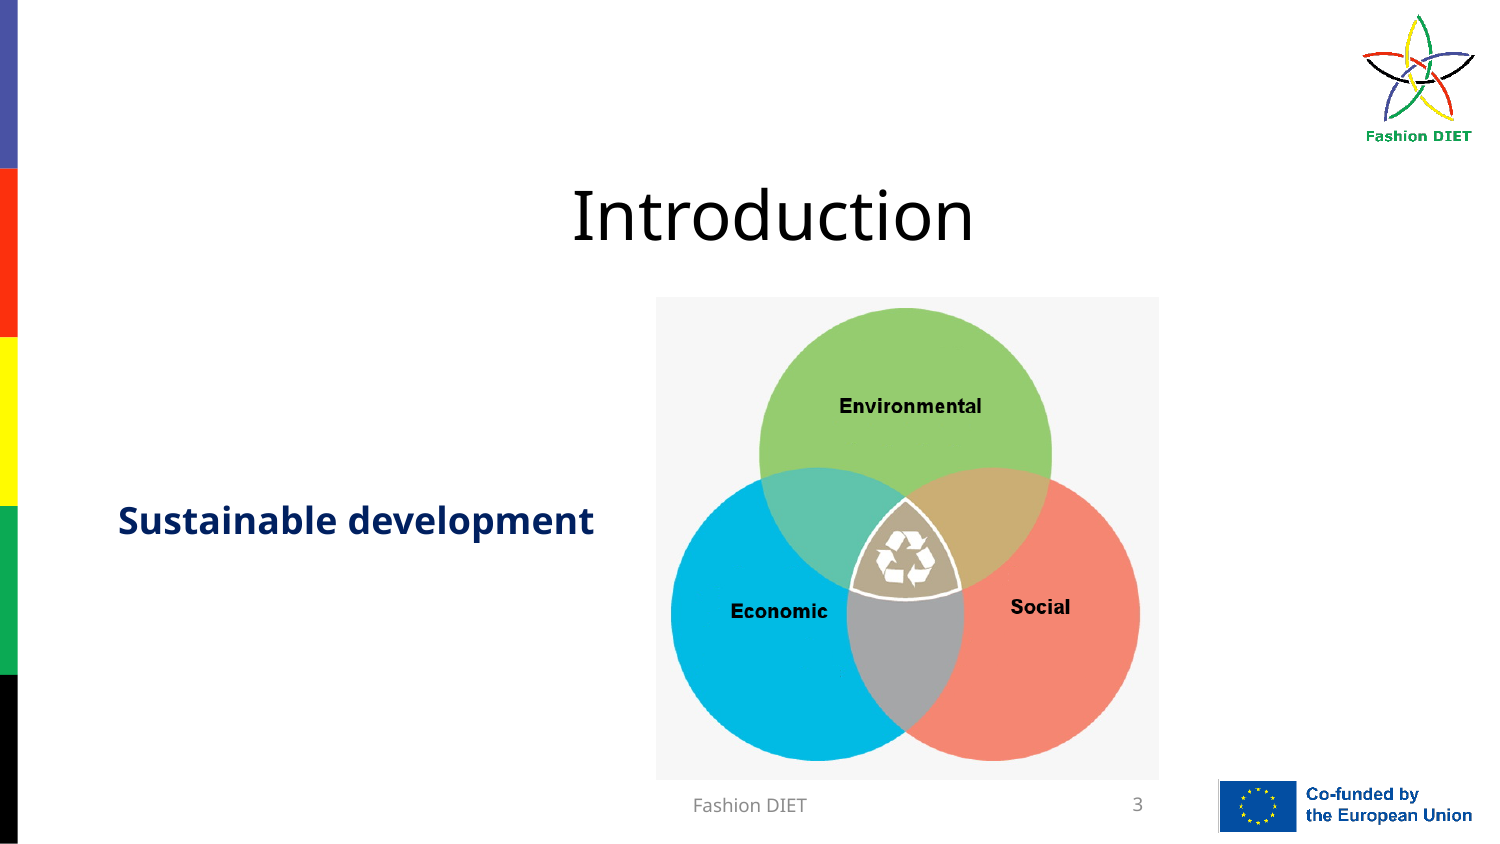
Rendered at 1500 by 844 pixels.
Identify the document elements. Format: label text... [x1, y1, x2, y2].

picture [1358, 14, 1480, 151]
picture [656, 297, 1159, 780]
footer Fashion DIET [496, 782, 1004, 828]
slide_number 3 [820, 783, 1159, 829]
text_box Introduction [127, 157, 1422, 280]
text_box Sustainable development [103, 489, 610, 550]
picture [1216, 777, 1491, 835]
